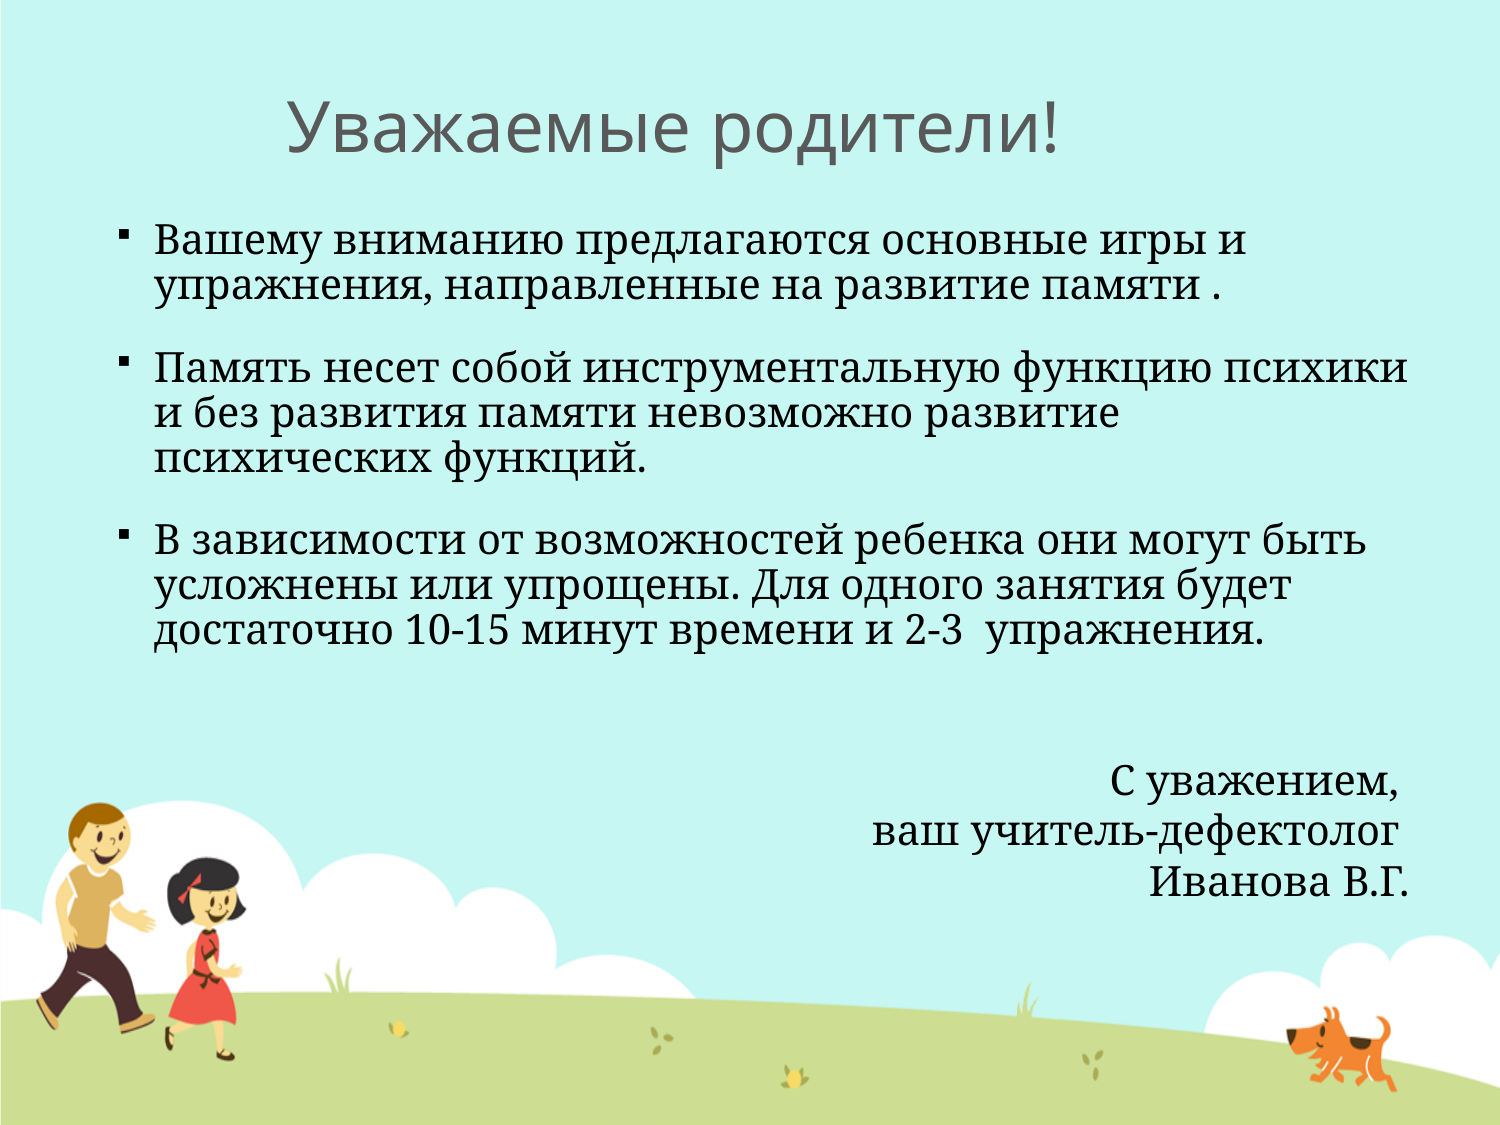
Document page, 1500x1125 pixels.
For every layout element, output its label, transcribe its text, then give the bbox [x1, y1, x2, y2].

picture [0, 0, 1500, 1125]
list Вашему вниманию предлагаются основные игры и упражнения, направленные на развитие памяти . Память несет собой инструментальную функцию психики и без развития памяти невозможно развитие психических функций. В зависимости от возможностей ребенка они могут быть усложнены или упрощены. Для одного занятия будет достаточно 10-15 минут времени и 2-3 упражнения. С уважением, ваш учитель-дефектолог Иванова В.Г. [93, 210, 1425, 938]
title Уважаемые родители! [271, 50, 1425, 176]
